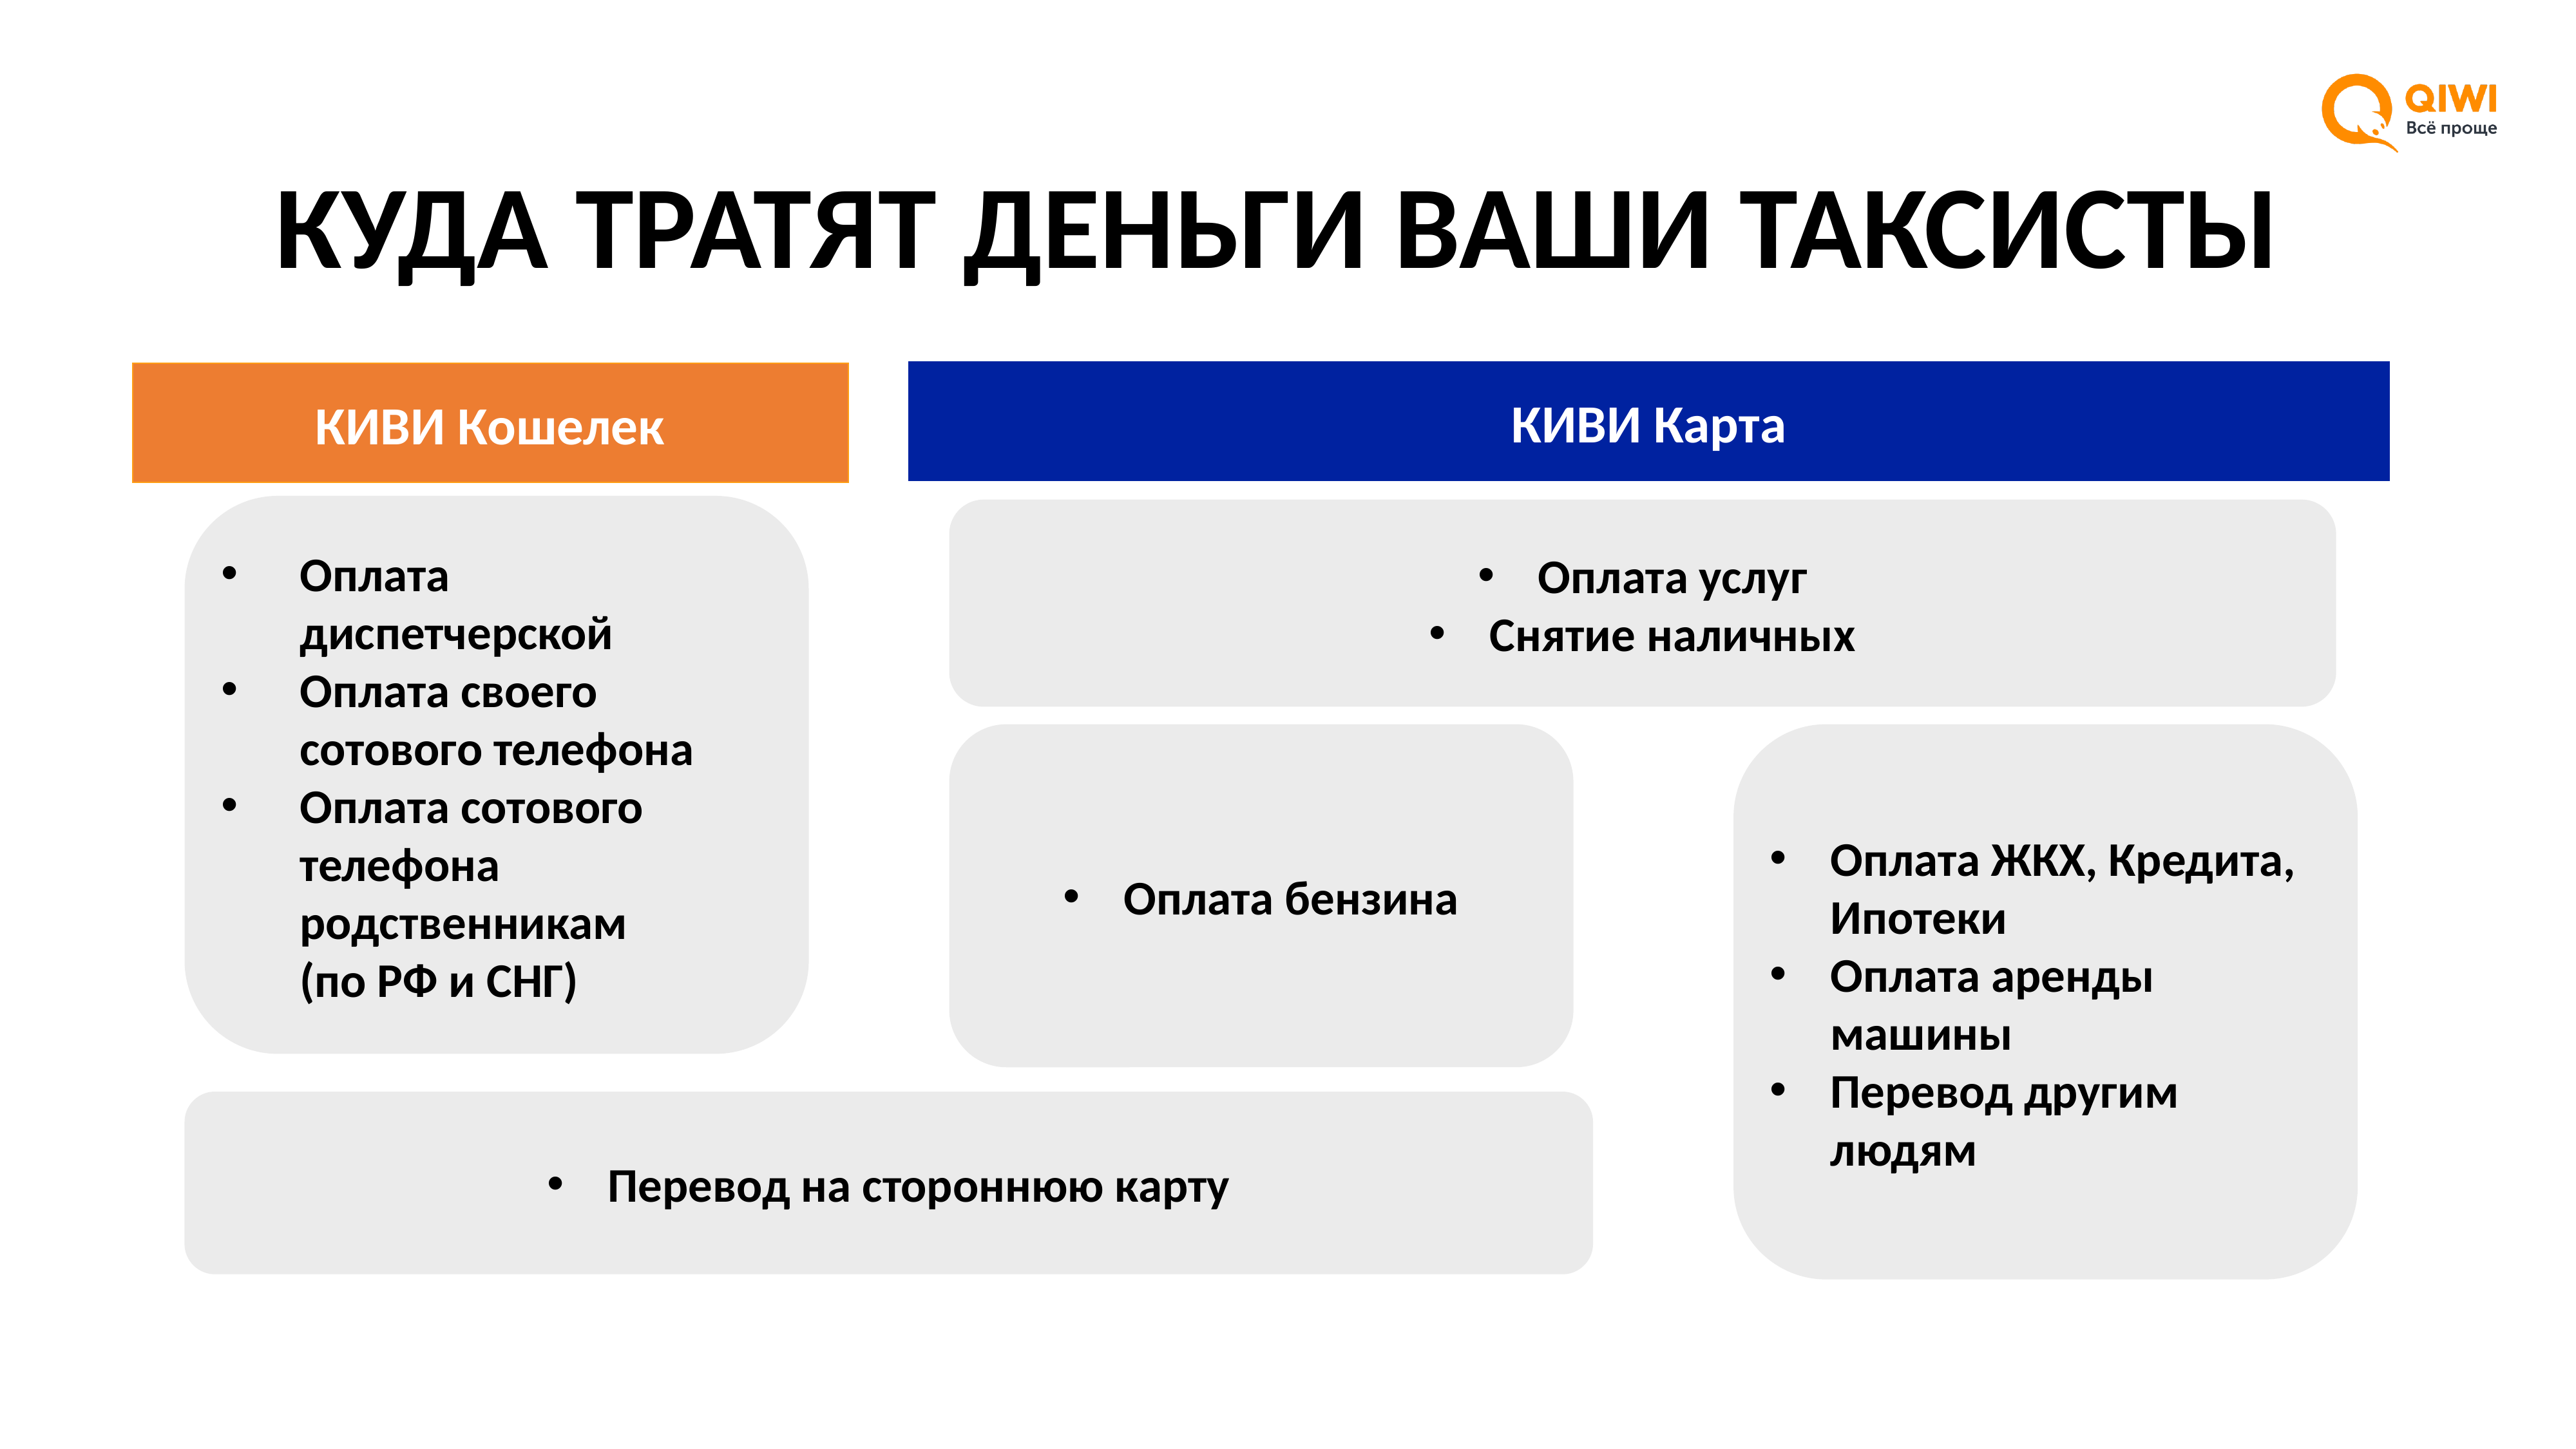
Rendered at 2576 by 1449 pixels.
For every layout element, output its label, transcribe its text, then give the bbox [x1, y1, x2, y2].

text_box Оплата ЖКХ, Кредита, Ипотеки Оплата аренды машины Перевод другим людям [1733, 723, 2359, 1280]
picture [2286, 39, 2533, 180]
text_box Оплата бензина [948, 723, 1574, 1068]
text_box КИВИ Карта [908, 361, 2390, 481]
text_box Перевод на стороннюю карту [184, 1090, 1594, 1275]
text_box КИВИ Кошелек [132, 363, 849, 483]
text_box Оплата диспетчерской Оплата своего сотового телефона Оплата сотового телефона родственникам (по РФ и СНГ) [184, 495, 810, 1055]
text_box КУДА ТРАТЯТ ДЕНЬГИ ВАШИ ТАКСИСТЫ [0, 145, 2557, 297]
text_box Оплата услуг Снятие наличных [948, 498, 2337, 708]
